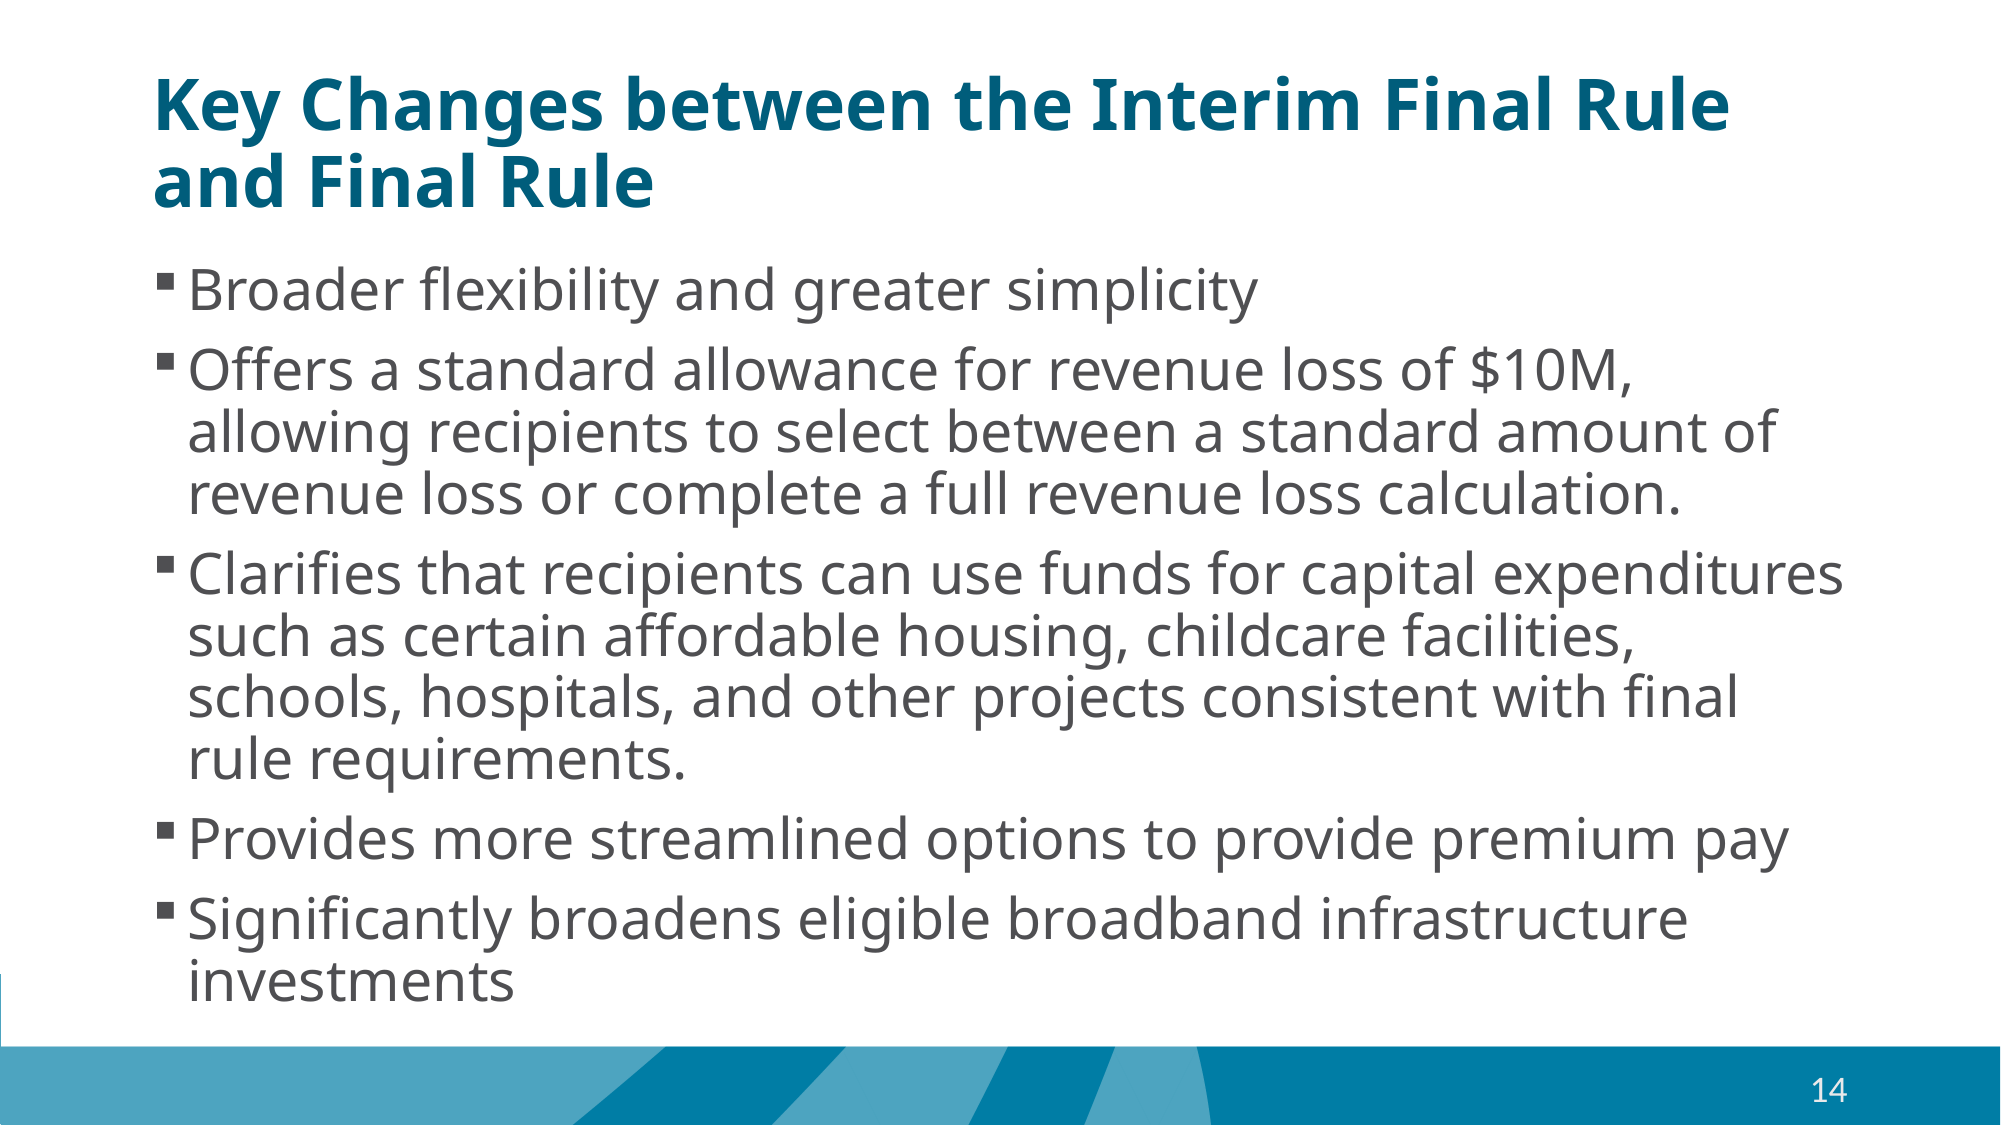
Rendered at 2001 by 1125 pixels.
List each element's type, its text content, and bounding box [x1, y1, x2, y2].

list Broader flexibility and greater simplicity Offers a standard allowance for revenue loss of $10M, allowing recipients to select between a standard amount of revenue loss or complete a full revenue loss calculation. Clarifies that recipients can use funds for capital expenditures such as certain affordable housing, childcare facilities, schools, hospitals, and other projects consistent with final rule requirements. Provides more streamlined options to provide premium pay Significantly broadens eligible broadband infrastructure investments [137, 253, 1863, 1027]
picture [0, 0, 2001, 1125]
title Key Changes between the Interim Final Rule and Final Rule [137, 59, 1863, 231]
slide_number 14 [1412, 1050, 1863, 1125]
